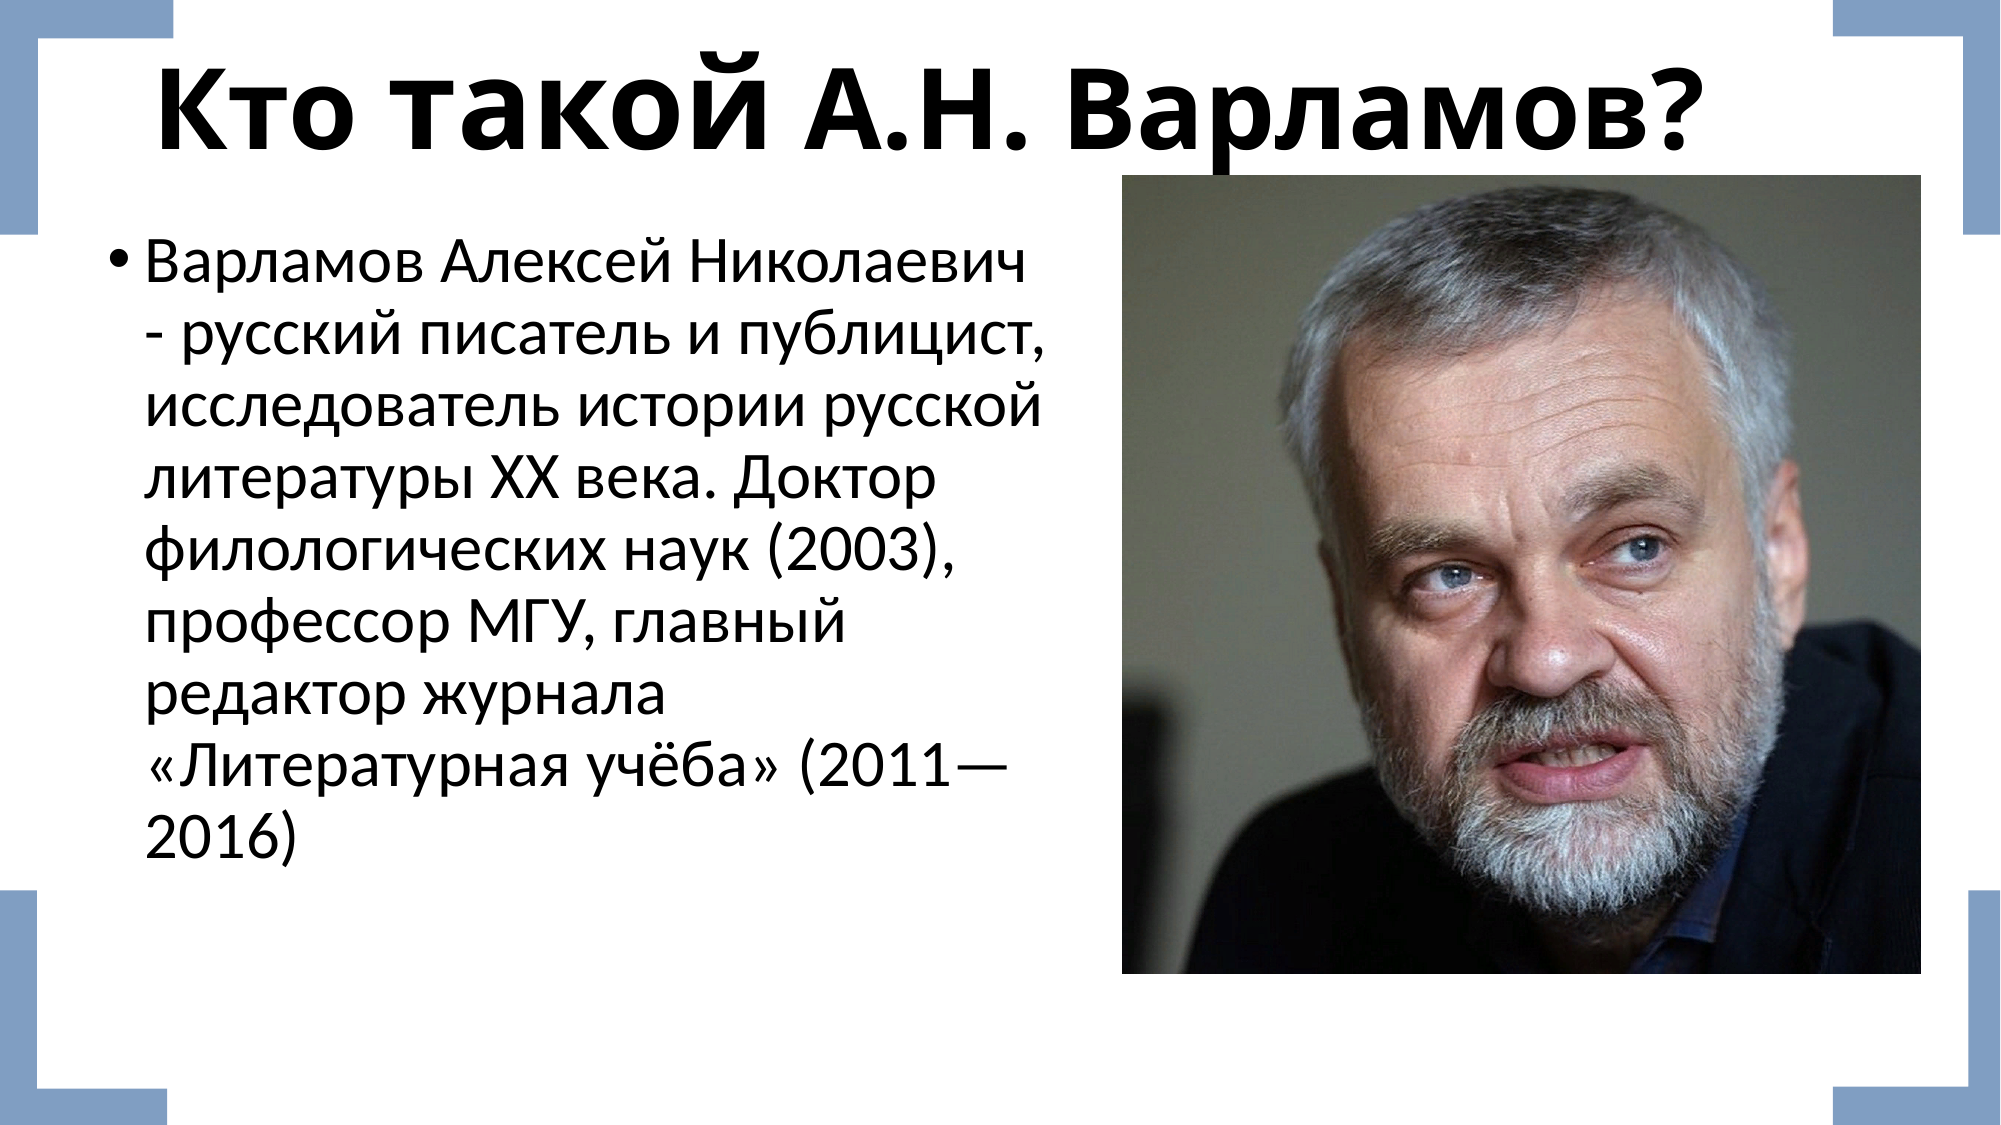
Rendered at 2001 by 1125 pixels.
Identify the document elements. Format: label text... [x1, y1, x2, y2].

title Кто такой А.Н. Варламов? [137, 0, 1863, 218]
list Варламов Алексей Николаевич - русский писатель и публицист, исследователь истории русской литературы XX века. Доктор филологических наук (2003), профессор МГУ, главный редактор журнала «Литературная учёба» (2011—2016) [92, 217, 1078, 932]
picture [1122, 175, 1921, 974]
